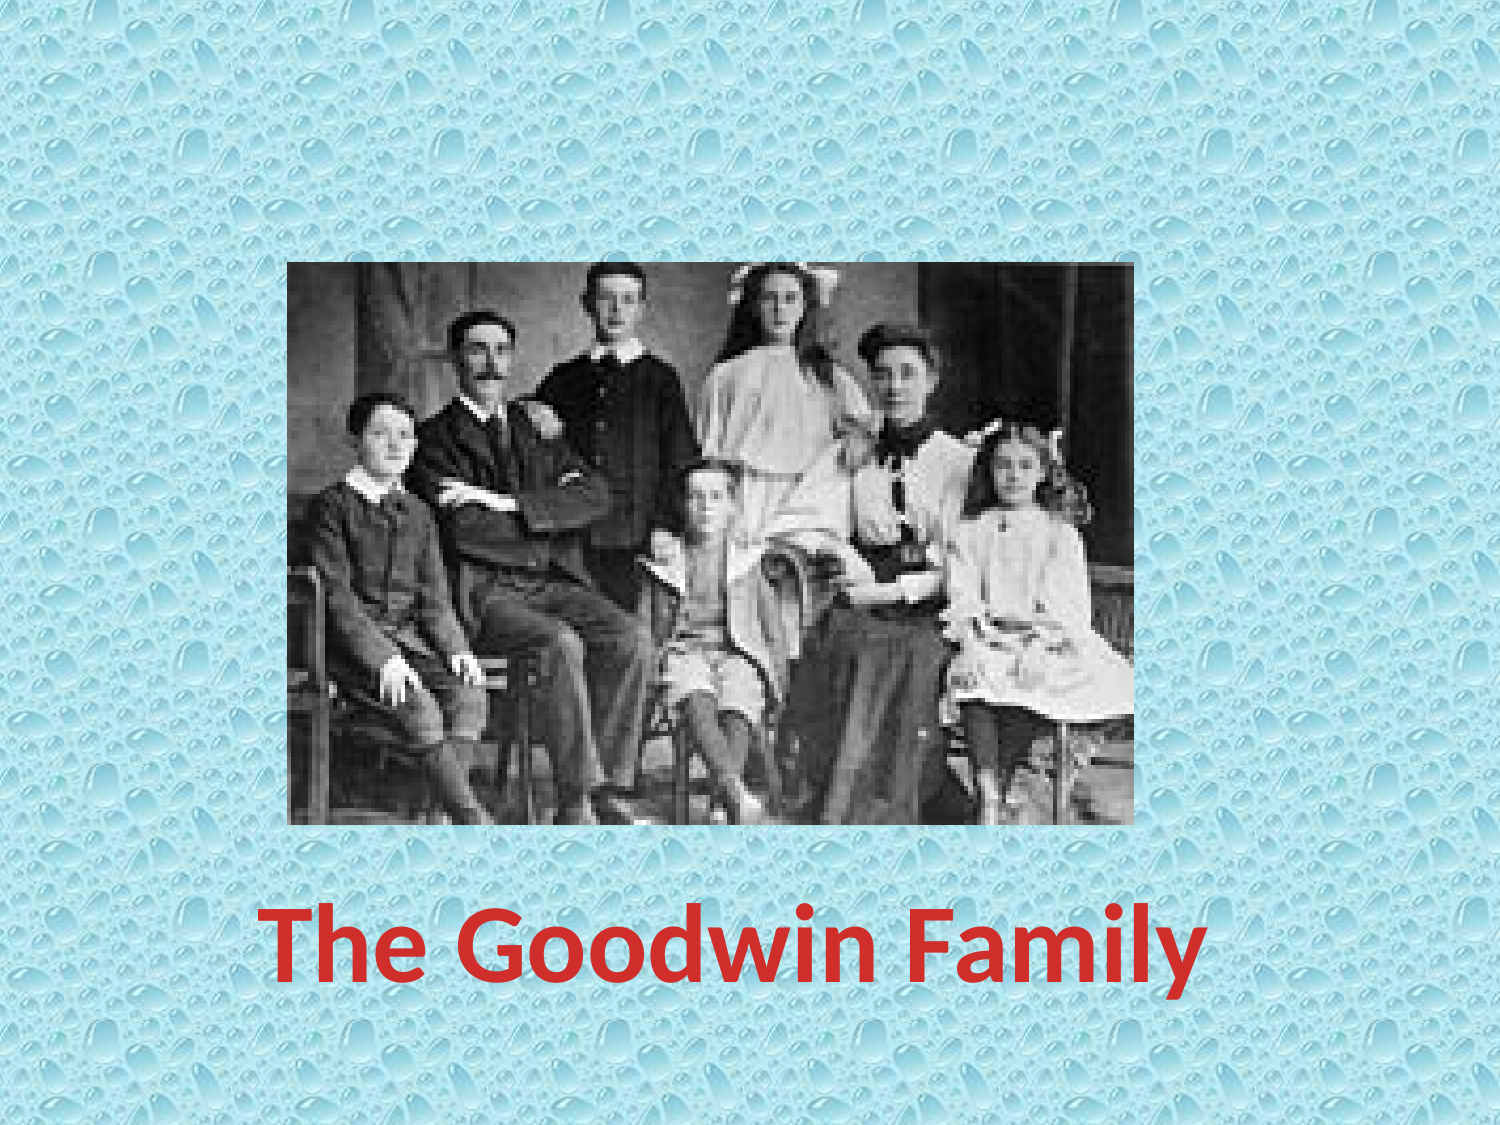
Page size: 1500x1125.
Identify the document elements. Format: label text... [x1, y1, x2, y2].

text_box The Goodwin Family [242, 862, 1225, 1013]
picture [0, 0, 1500, 1125]
